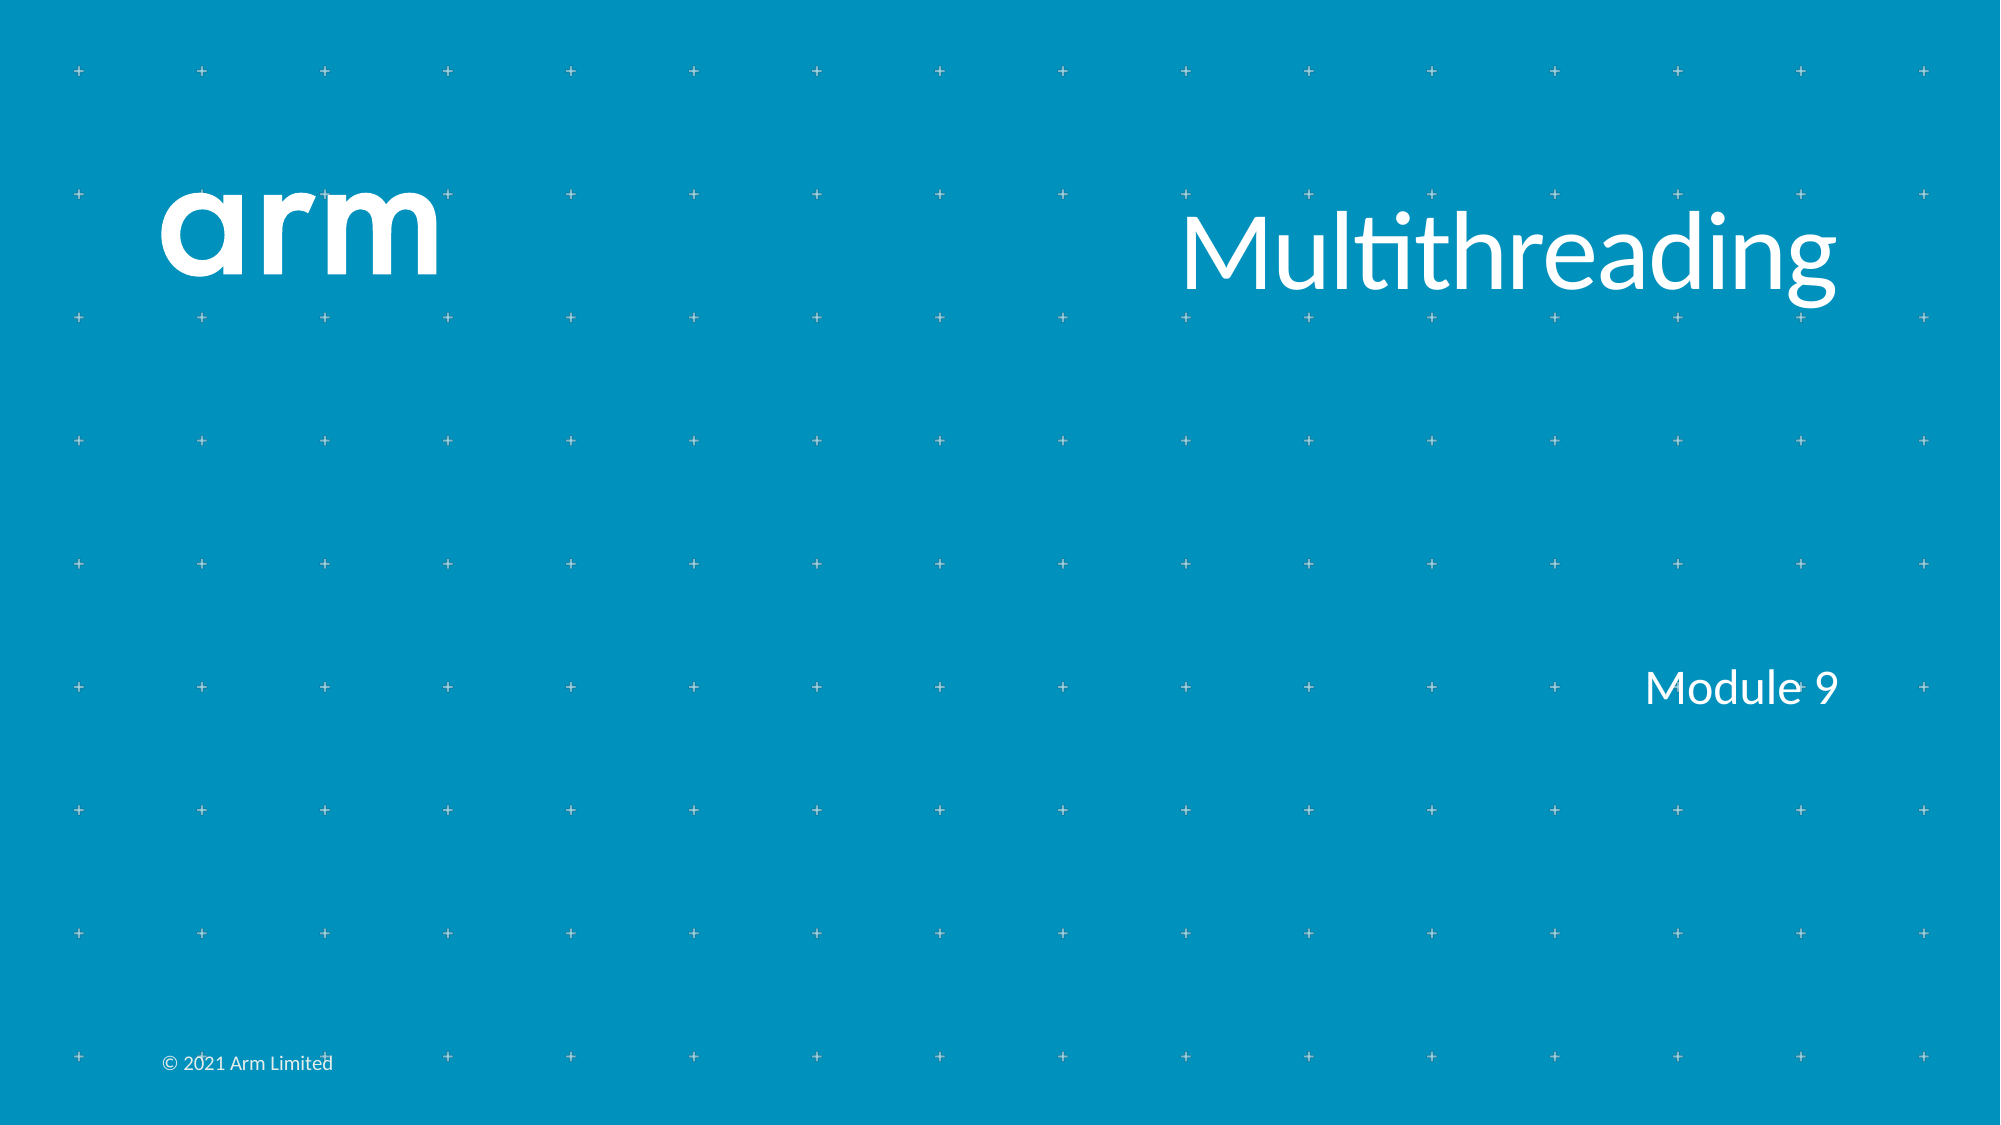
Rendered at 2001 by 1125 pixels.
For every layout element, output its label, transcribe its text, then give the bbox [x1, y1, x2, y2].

title Multithreading [822, 198, 1839, 621]
subtitle Module 9 [822, 651, 1839, 768]
